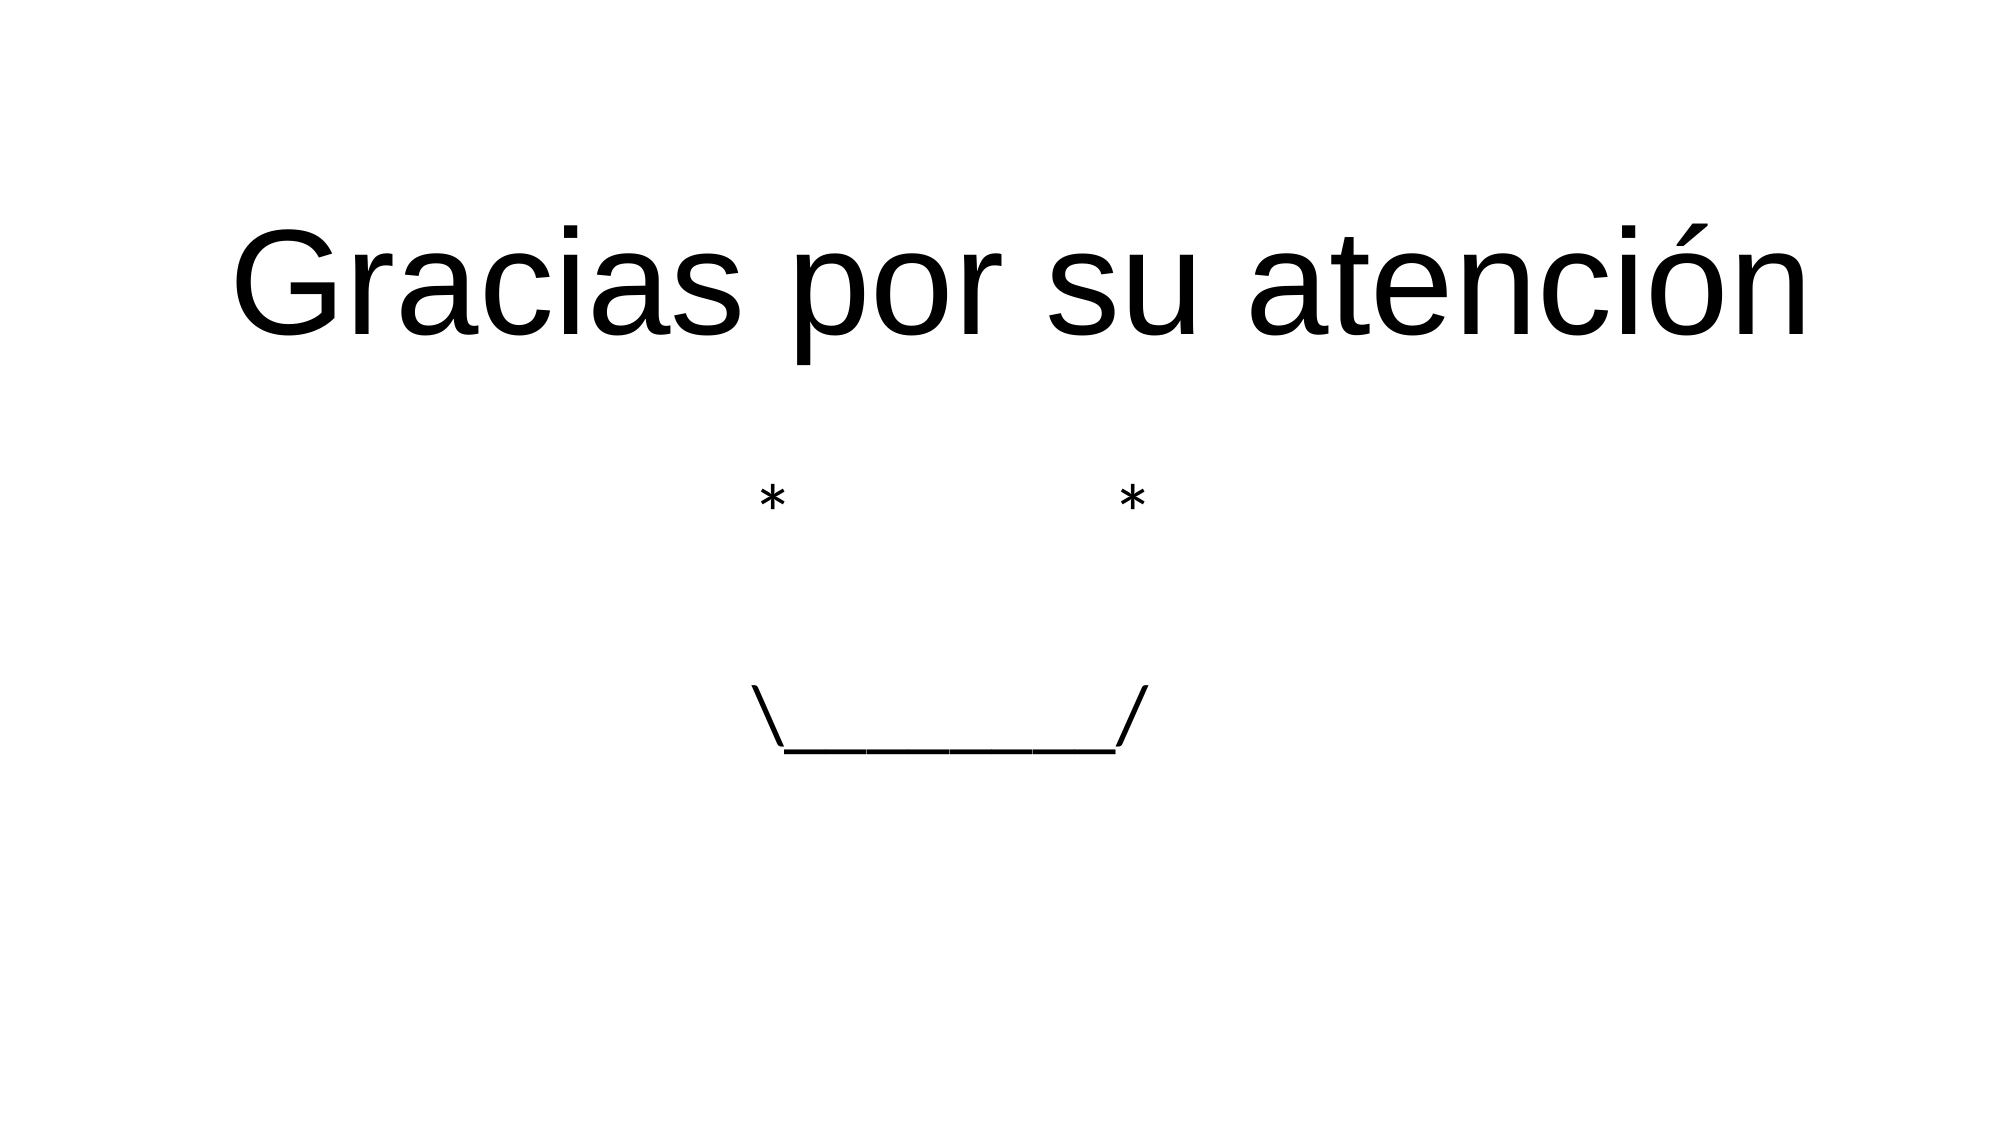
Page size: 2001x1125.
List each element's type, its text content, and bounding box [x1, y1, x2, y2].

text_box Gracias por su atención [214, 176, 1872, 372]
text_box * * \________/ [737, 452, 1170, 768]
